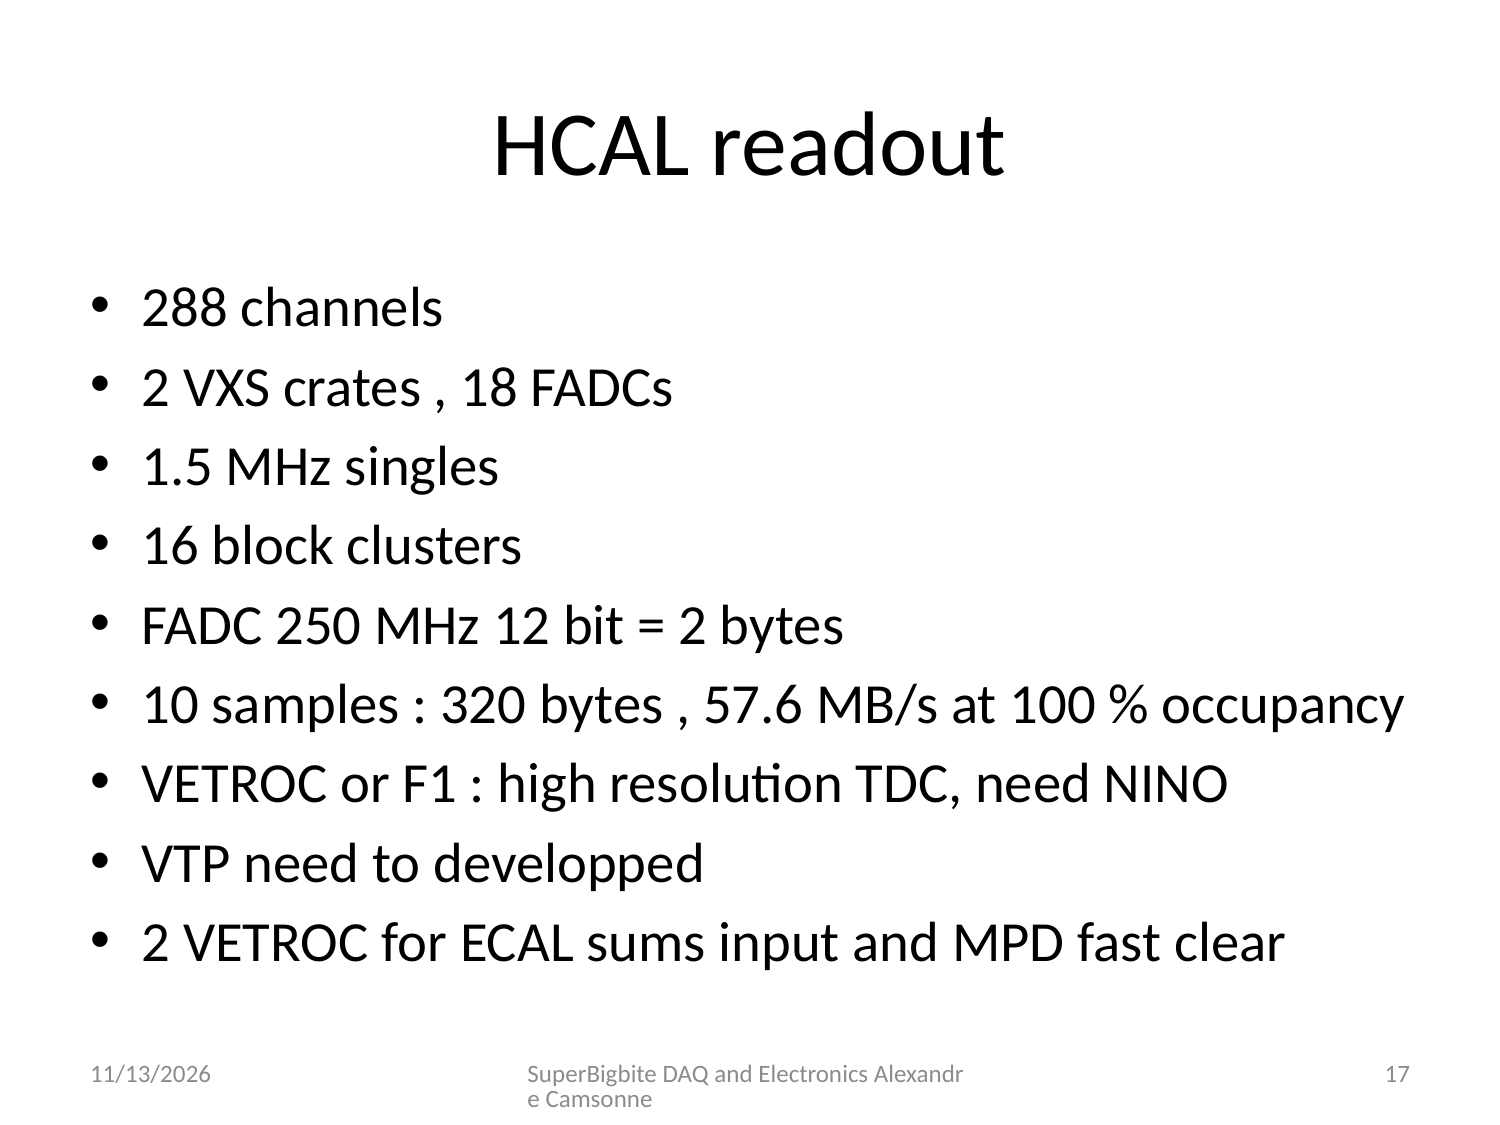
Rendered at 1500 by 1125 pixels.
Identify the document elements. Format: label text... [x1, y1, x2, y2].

slide_number 17 [1074, 1042, 1425, 1103]
footer SuperBigbite DAQ and Electronics Alexandre Camsonne [512, 1042, 988, 1103]
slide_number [75, 1042, 425, 1103]
list 288 channels 2 VXS crates , 18 FADCs 1.5 MHz singles 16 block clusters FADC 250 MHz 12 bit = 2 bytes 10 samples : 320 bytes , 57.6 MB/s at 100 % occupancy VETROC or F1 : high resolution TDC, need NINO VTP need to developped 2 VETROC for ECAL sums input and MPD fast clear [75, 262, 1425, 1005]
title HCAL readout [75, 45, 1425, 233]
